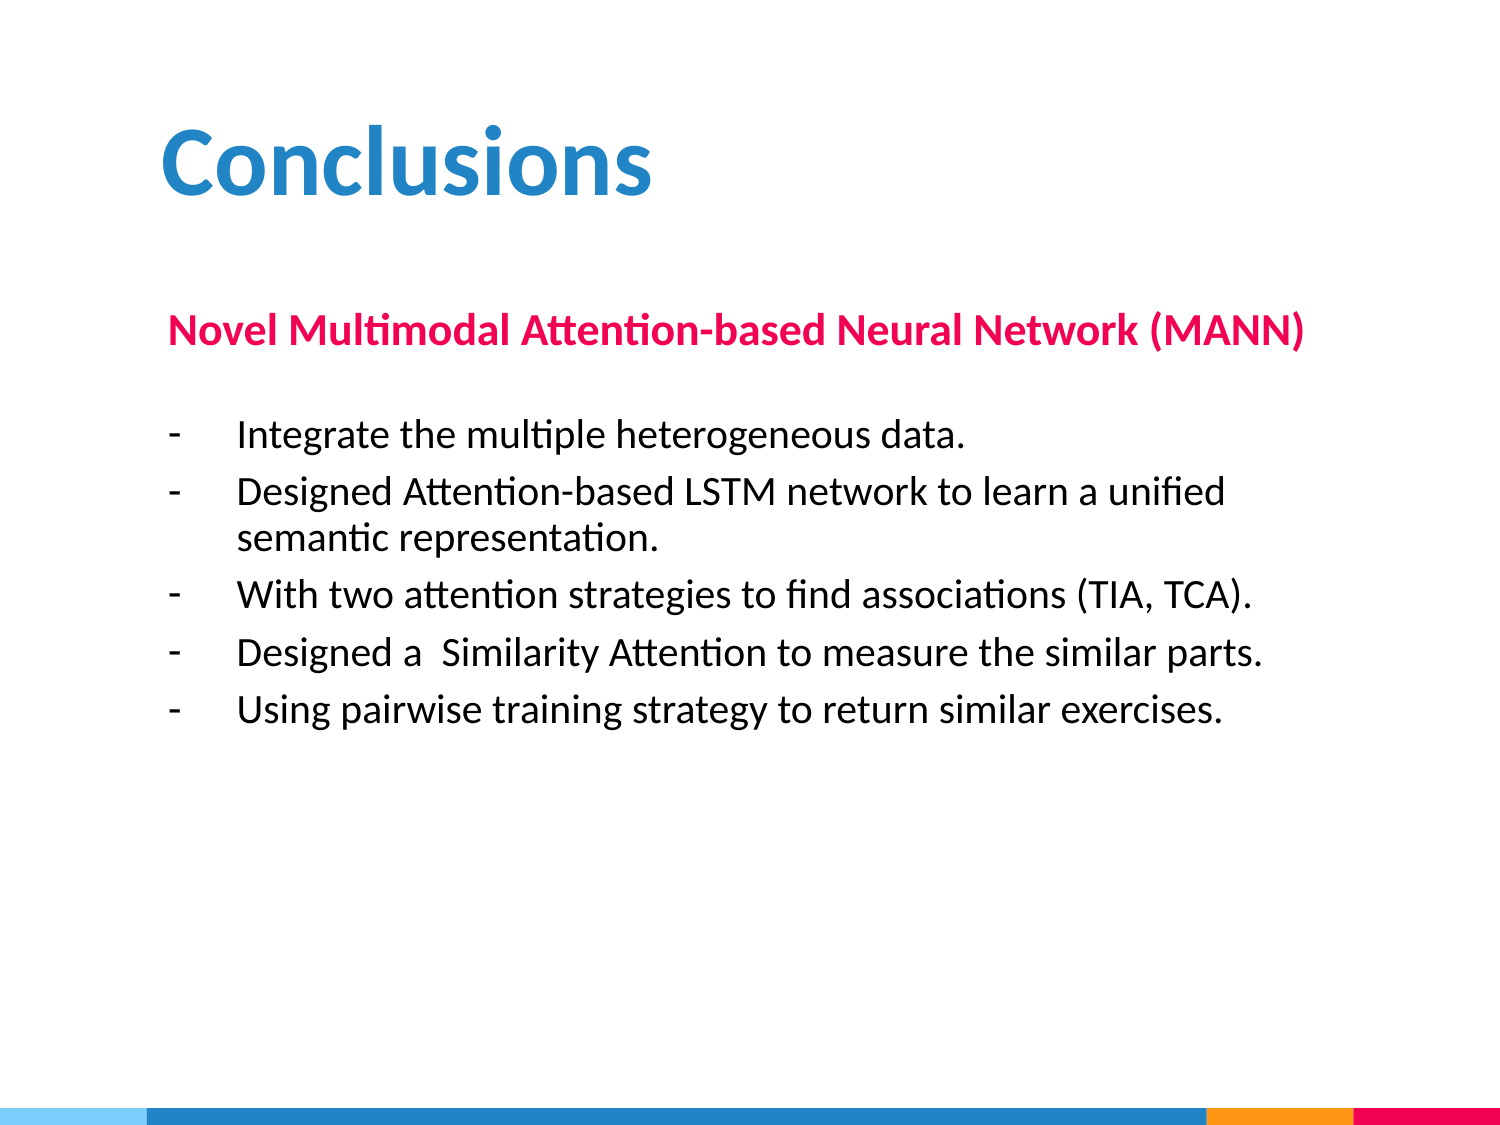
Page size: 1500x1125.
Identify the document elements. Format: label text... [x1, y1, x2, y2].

title Conclusions [146, 45, 1207, 233]
list Novel Multimodal Attention-based Neural Network (MANN) Integrate the multiple heterogeneous data. Designed Attention-based LSTM network to learn a unified semantic representation. With two attention strategies to find associations (TIA, TCA). Designed a Similarity Attention to measure the similar parts. Using pairwise training strategy to return similar exercises. [146, 291, 1334, 984]
